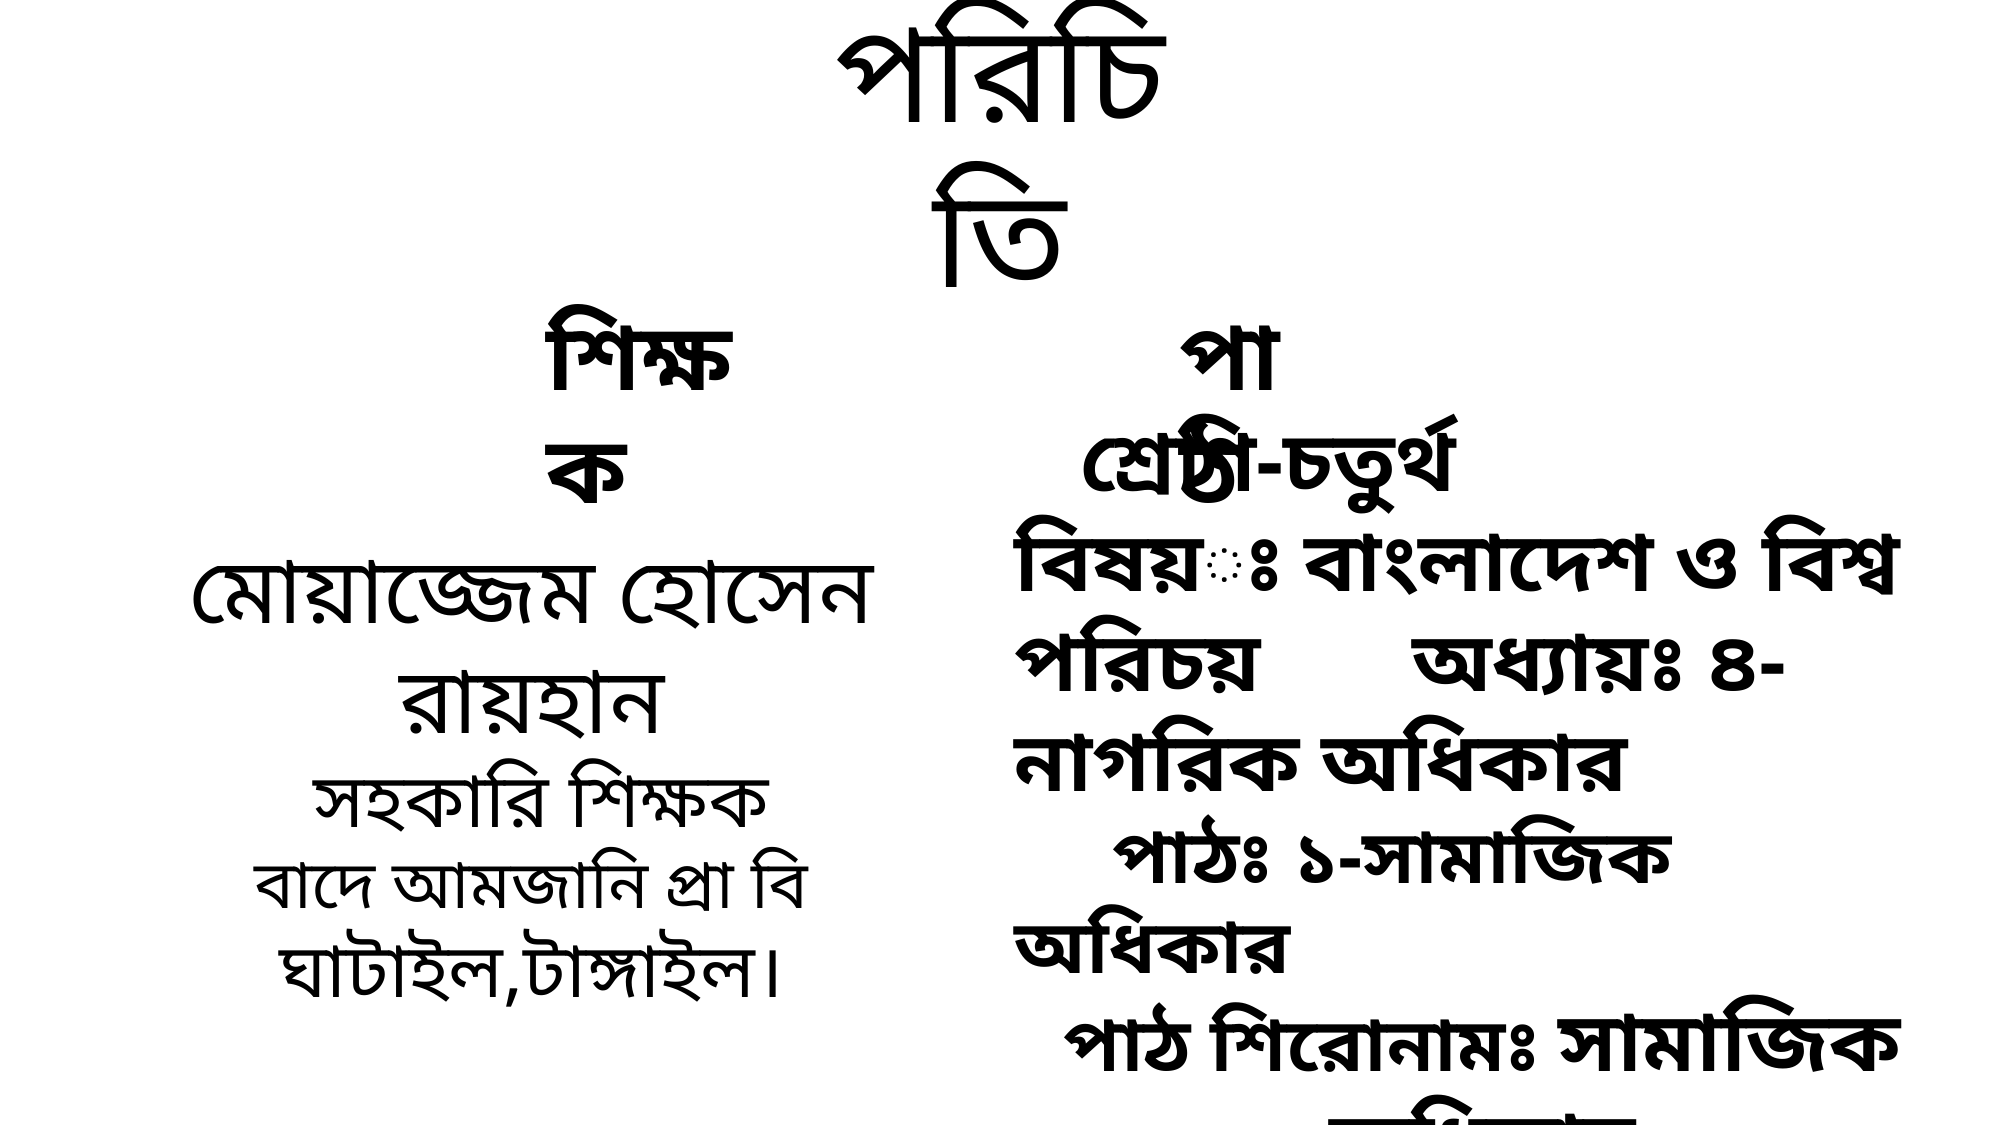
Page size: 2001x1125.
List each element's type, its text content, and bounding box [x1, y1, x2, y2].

text_box শিক্ষক [531, 289, 793, 530]
text_box পাঠ [1164, 289, 1311, 530]
text_box শ্রেণি-চতুর্থ বিষয়ঃ বাংলাদেশ ও বিশ্ব পরিচয় অধ্যায়ঃ ৪- নাগরিক অধিকার পাঠঃ ১-সামাজিক অধিকার পাঠ শিরোনামঃ সামাজিক অধিকার [999, 399, 1965, 1125]
text_box পরিচিতি [771, 64, 1229, 236]
text_box মোয়াজ্জেম হোসেন রায়হান সহকারি শিক্ষক বাদে আমজানি প্রা বি ঘাটাইল,টাঙ্গাইল। [129, 525, 935, 1020]
